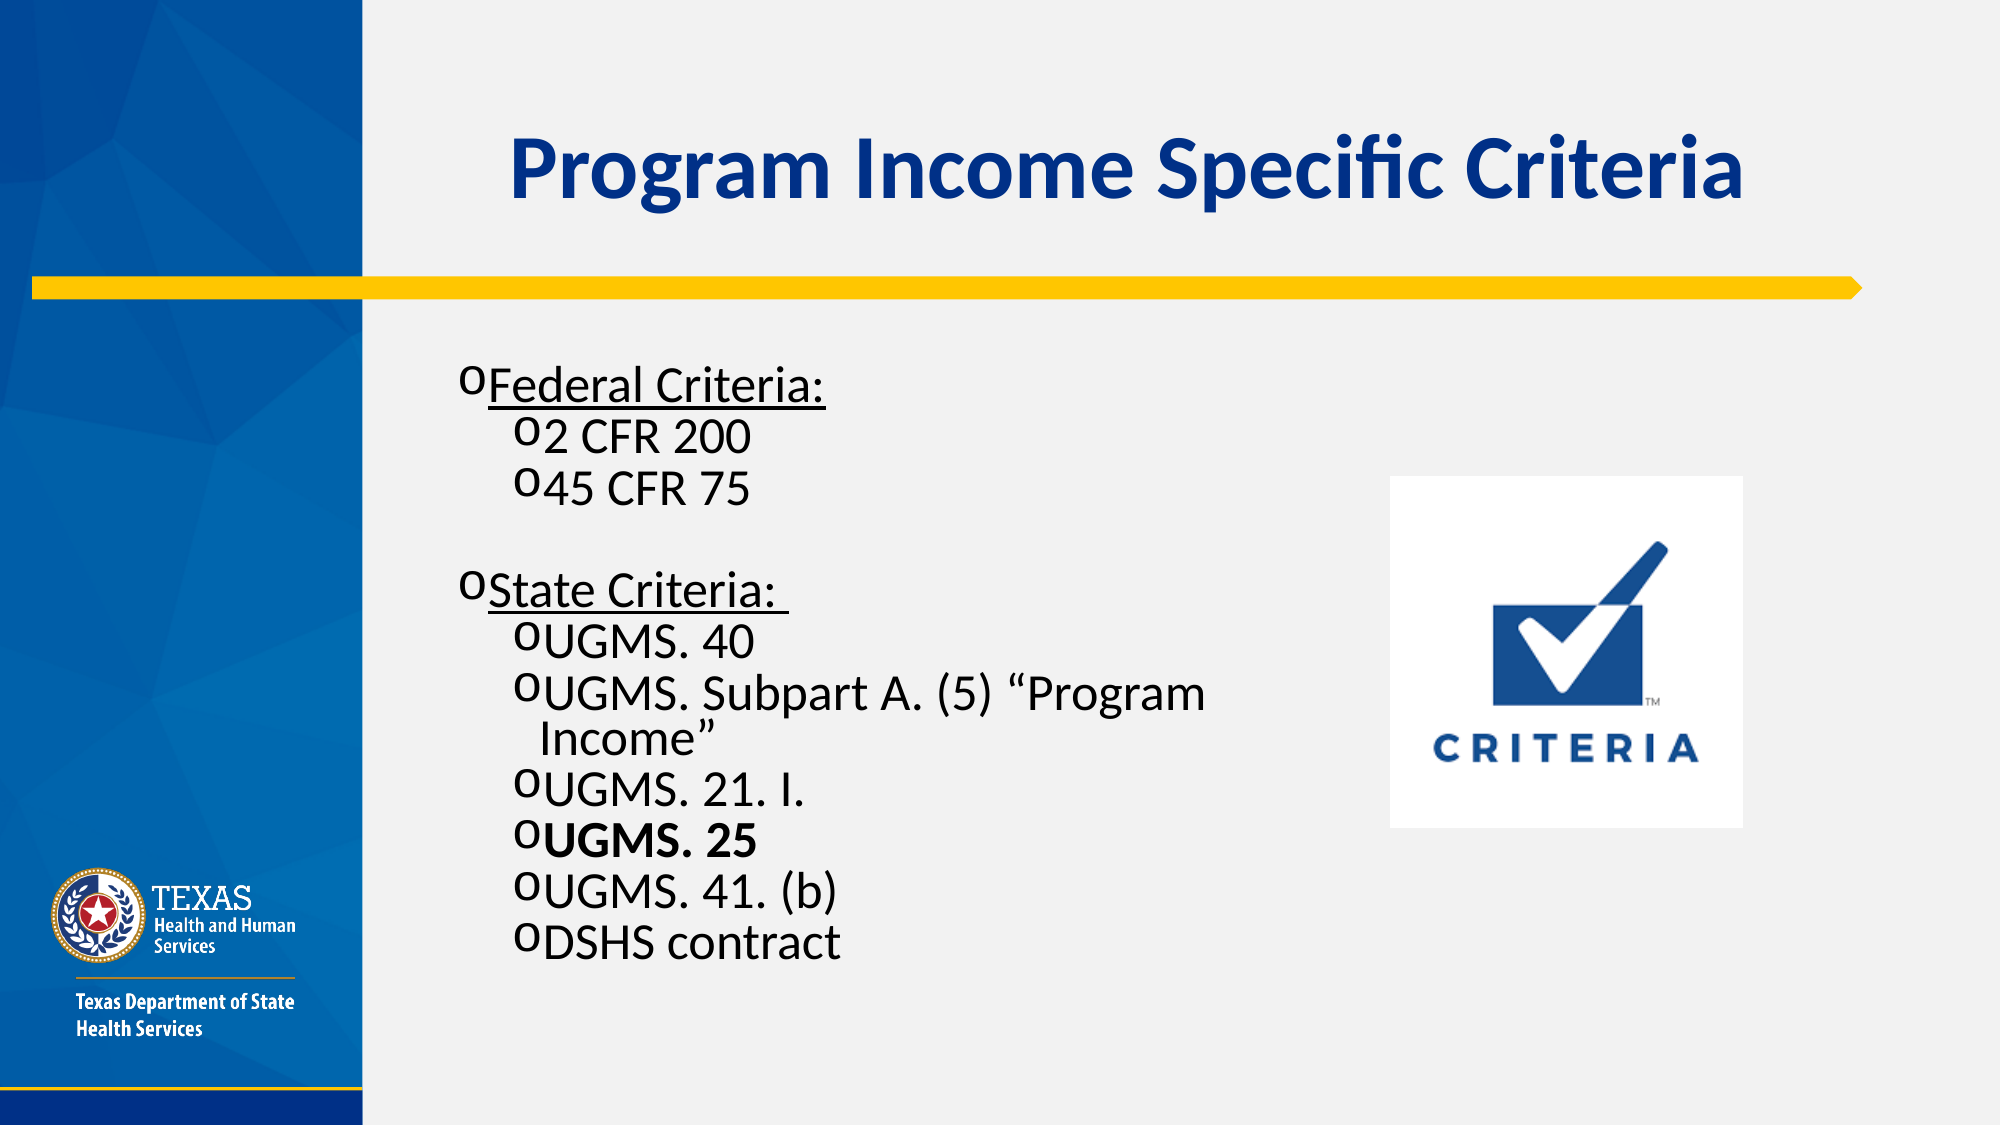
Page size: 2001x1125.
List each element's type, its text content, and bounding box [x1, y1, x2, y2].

picture [0, 0, 363, 1090]
picture [1390, 476, 1743, 829]
list Federal Criteria: 2 CFR 200 45 CFR 75 State Criteria: UGMS. 40 UGMS. Subpart A. (5) “Program Income” UGMS. 21. I. UGMS. 25 UGMS. 41. (b) DSHS contract ​ [394, 332, 1392, 1049]
title Program Income Specific Criteria [394, 59, 1863, 278]
